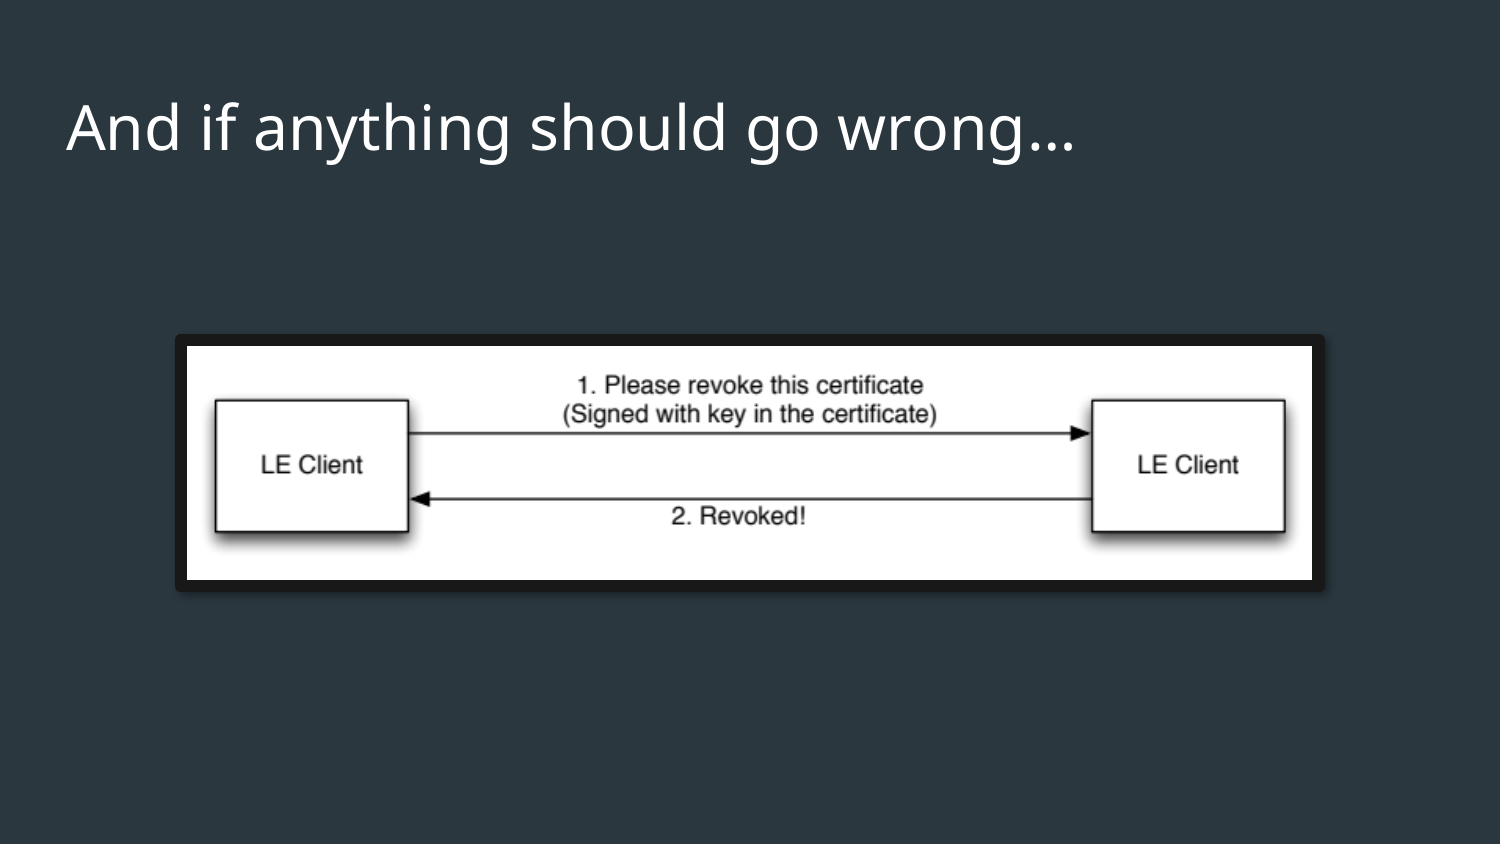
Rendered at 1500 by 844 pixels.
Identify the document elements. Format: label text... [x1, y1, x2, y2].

text_box [180, 339, 1319, 586]
picture [193, 370, 1305, 561]
title And if anything should go wrong… [51, 72, 1449, 167]
